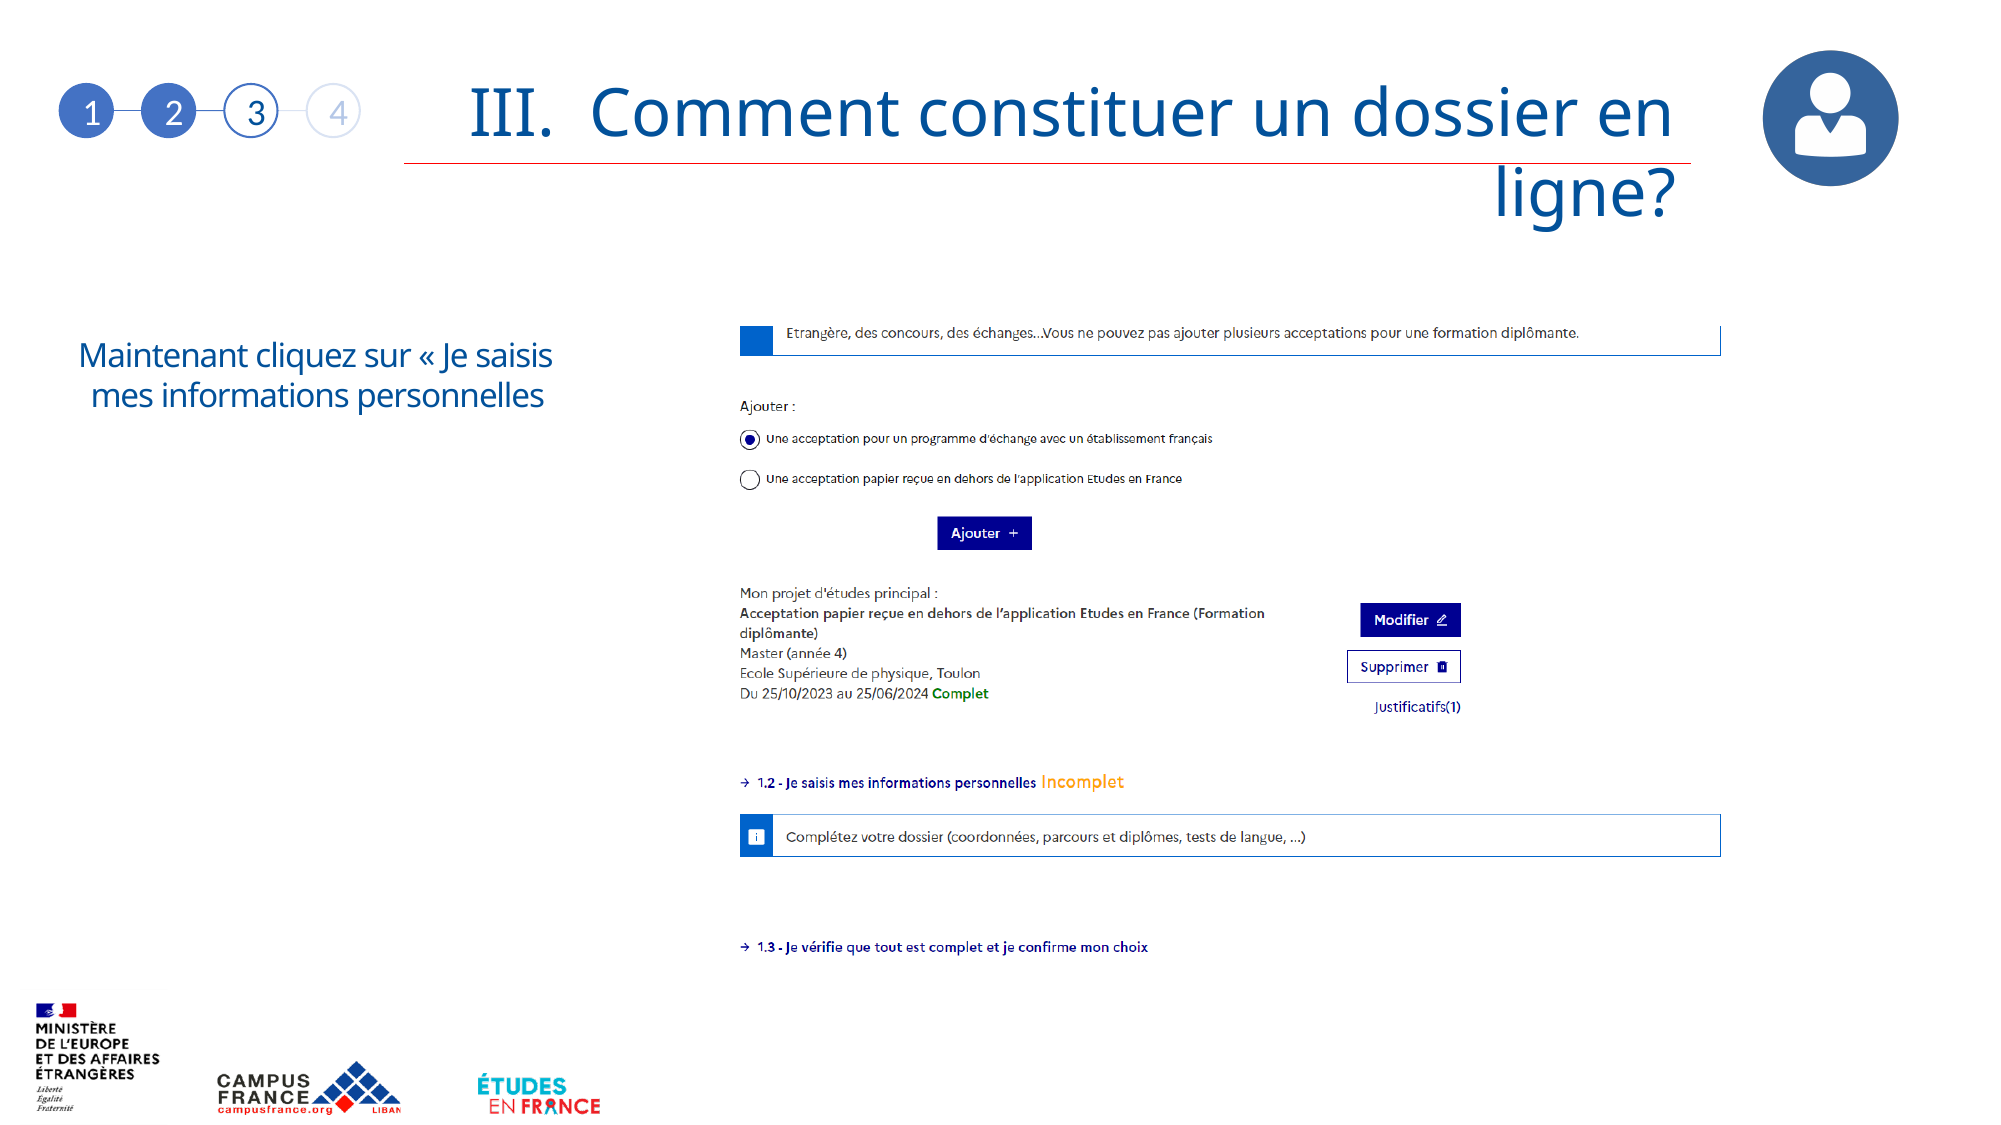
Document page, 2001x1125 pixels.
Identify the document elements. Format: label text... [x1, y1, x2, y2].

text_box 1 [58, 82, 114, 139]
picture [467, 1062, 610, 1125]
text_box III. Comment constituer un dossier en ligne? [403, 62, 1692, 238]
text_box 3 [223, 82, 279, 139]
picture [645, 326, 1809, 967]
text_box Maintenant cliquez sur « Je saisis mes informations personnelles [45, 326, 568, 422]
text_box 4 [305, 82, 361, 139]
picture [1756, 43, 1905, 192]
picture [202, 1048, 401, 1125]
picture [20, 989, 168, 1125]
text_box 2 [141, 82, 197, 139]
